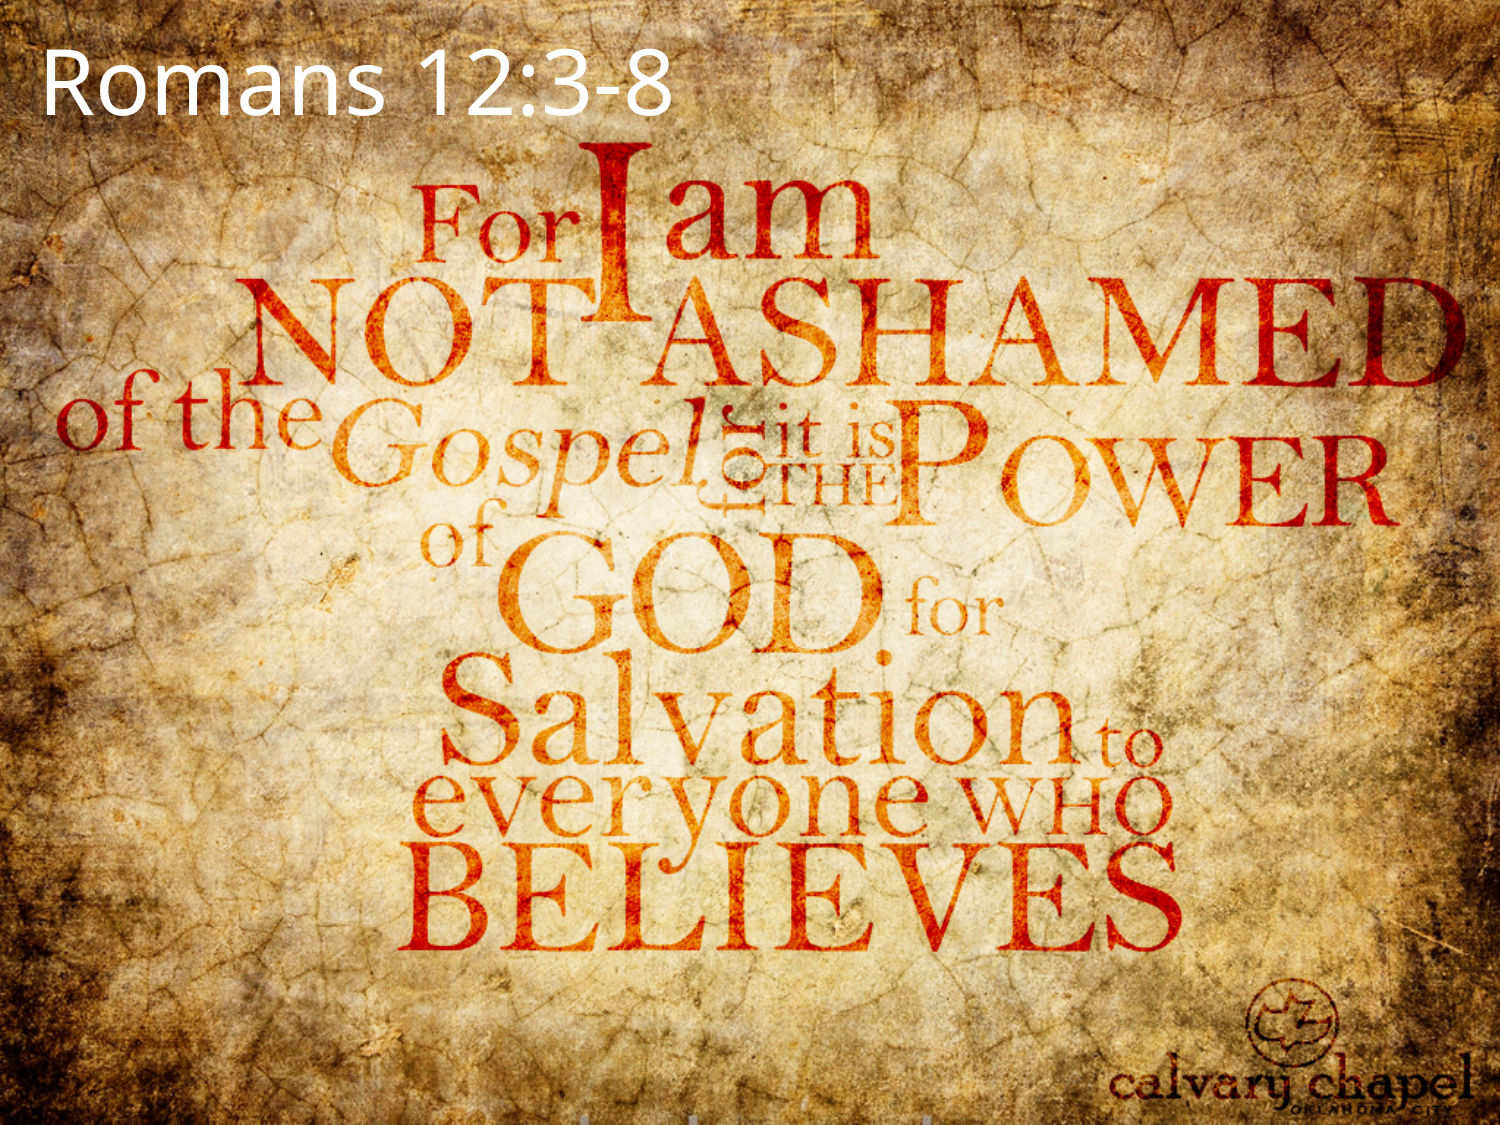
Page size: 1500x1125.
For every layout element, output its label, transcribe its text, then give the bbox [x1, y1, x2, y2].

picture [0, 0, 1500, 1125]
text_box "THE [42, 0, 1071, 172]
text_box Romans 12:3-8 [59, 4, 1054, 155]
